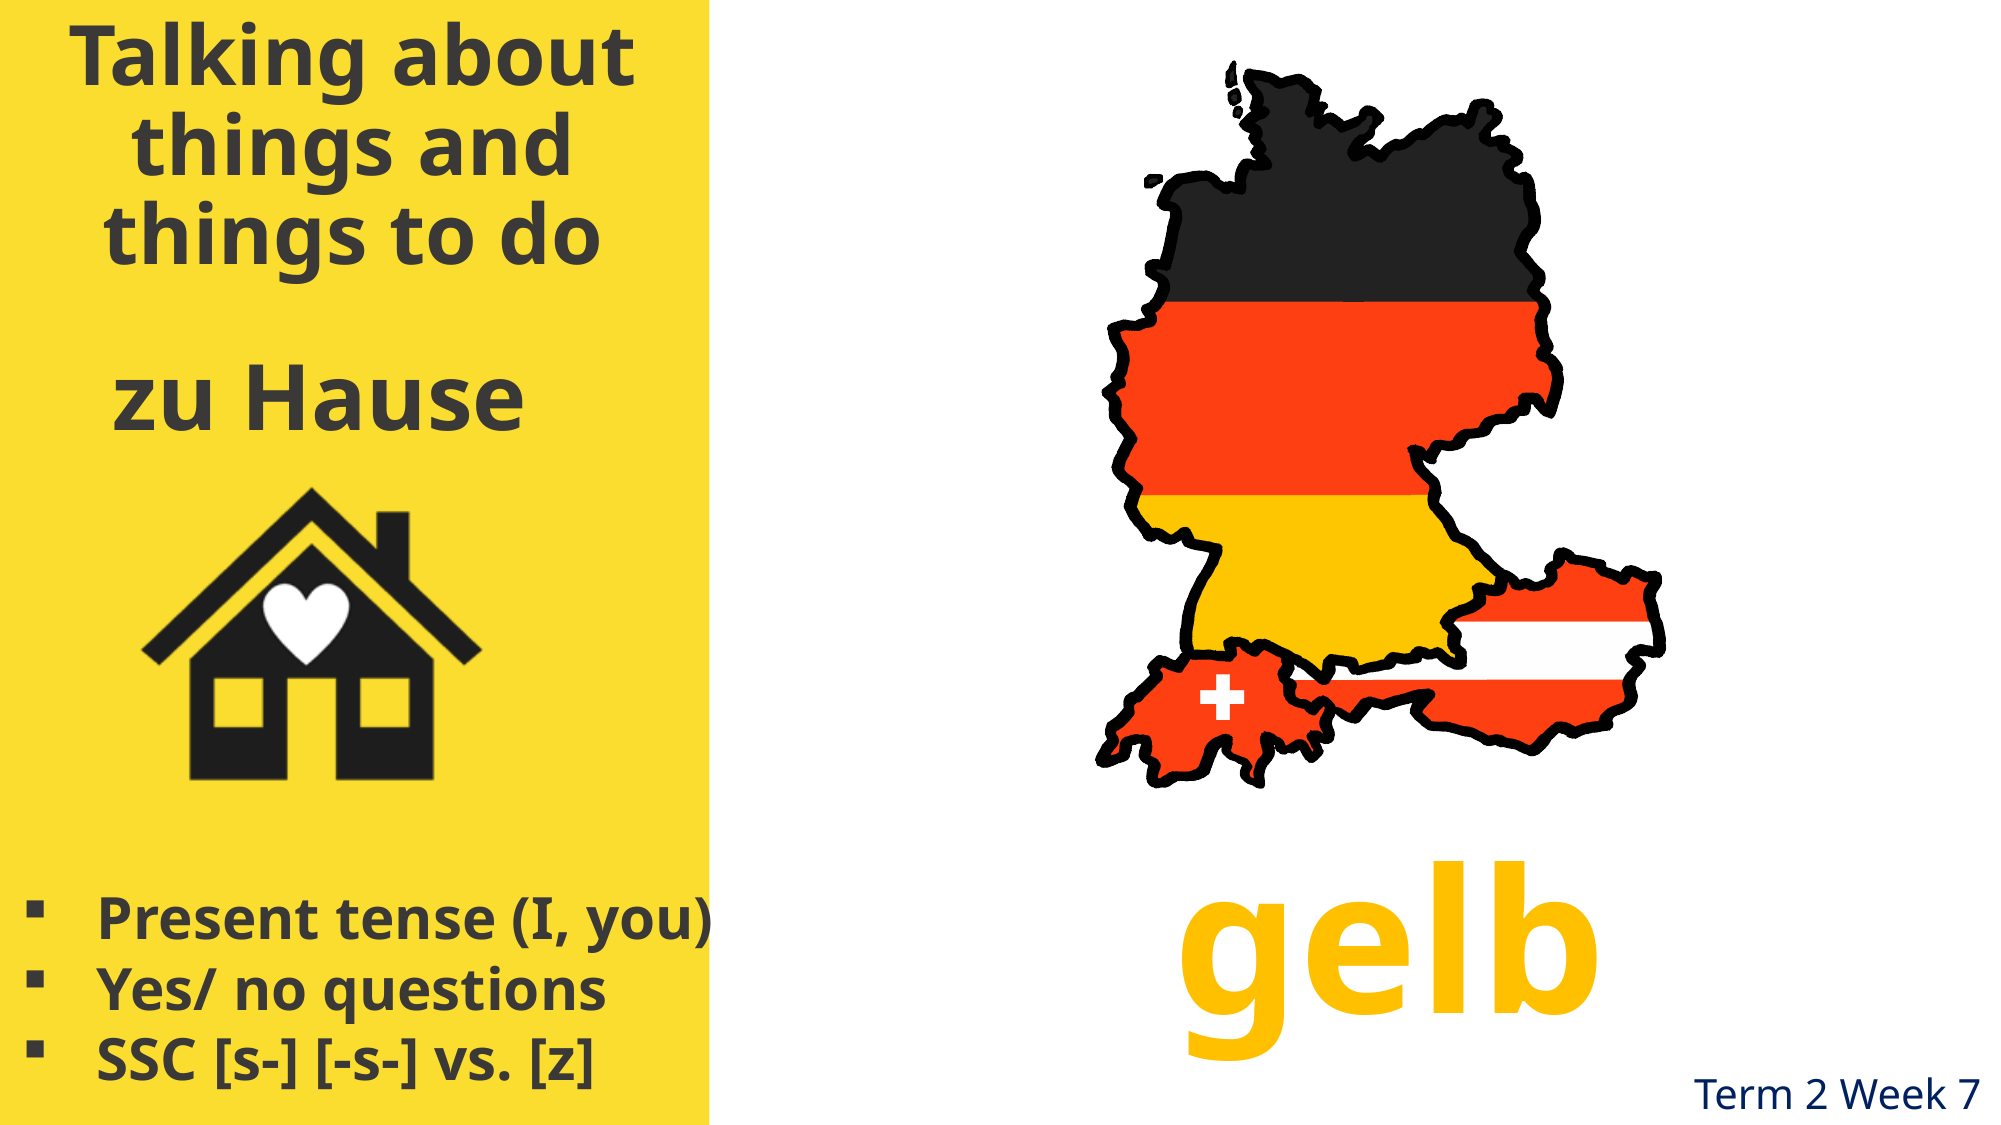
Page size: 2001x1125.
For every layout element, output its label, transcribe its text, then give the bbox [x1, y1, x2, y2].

text_box gelb [926, 805, 1853, 1061]
picture [116, 439, 507, 830]
text_box zu Hause [7, 331, 633, 456]
text_box Term 2 Week 7 [1342, 1060, 1997, 1125]
picture [1062, 39, 1689, 841]
text_box Present tense (I, you) Yes/ no questions SSC [s-] [-s-] vs. [z] [7, 874, 757, 1100]
text_box [0, 0, 710, 54]
title Talking about things and things to do [0, 54, 710, 243]
text_box [0, 243, 710, 1125]
